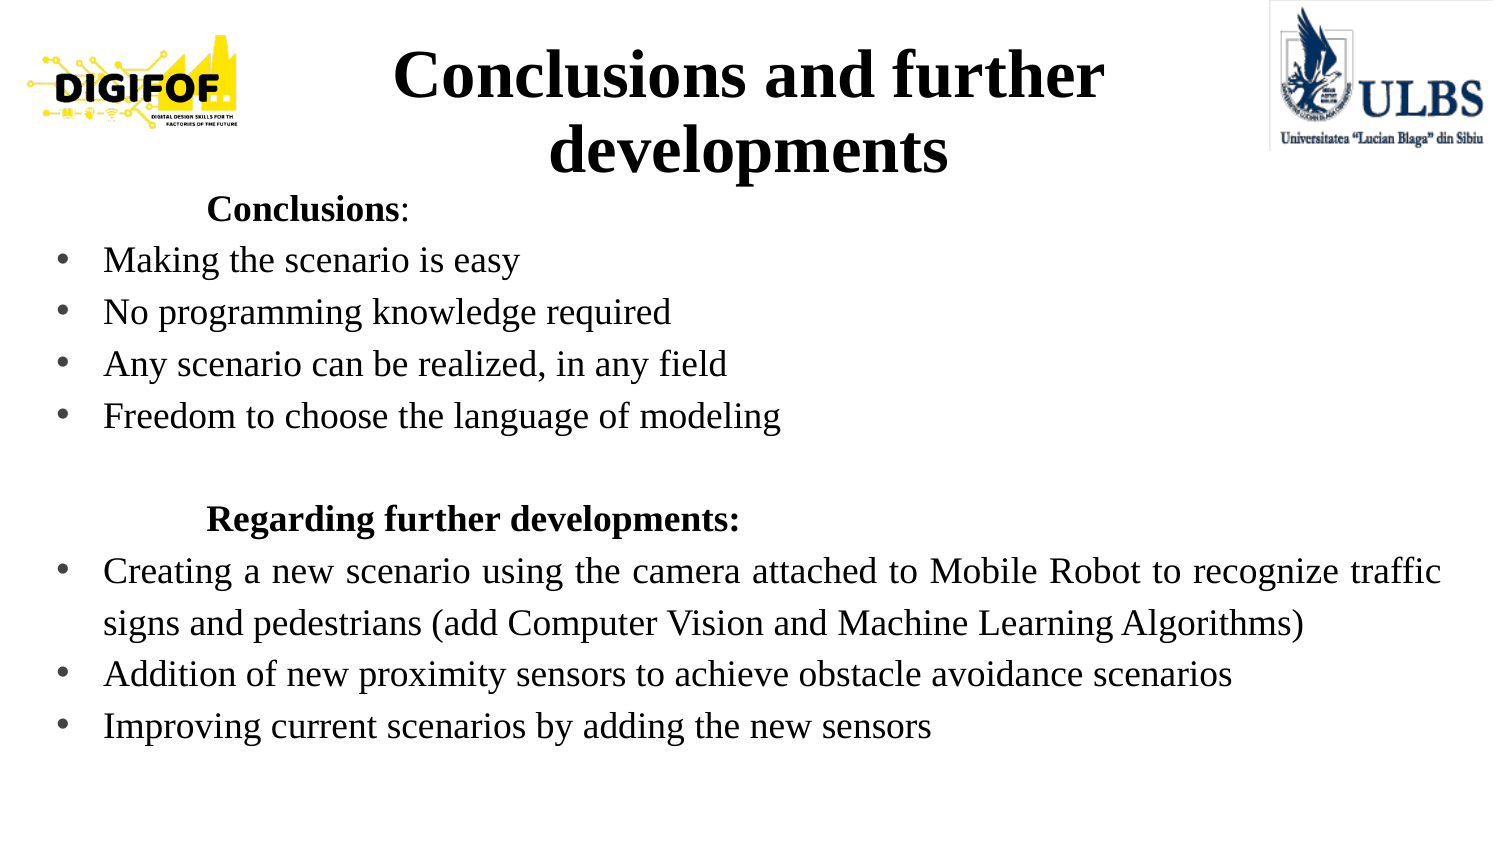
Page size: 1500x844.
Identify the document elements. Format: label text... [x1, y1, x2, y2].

text_box [1269, 0, 1493, 151]
picture [5, 2, 267, 151]
title Conclusions and further developments [267, 23, 1269, 127]
text_box Conclusions: Making the scenario is easy No programming knowledge required Any scenario can be realized, in any field Freedom to choose the language of modeling Regarding further developments: Creating a new scenario using the camera attached to Mobile Robot to recognize traffic signs and pedestrians (add Computer Vision and Machine Learning Algorithms) Addition of new proximity sensors to achieve obstacle avoidance scenarios Improving current scenarios by adding the new sensors [41, 161, 1459, 788]
